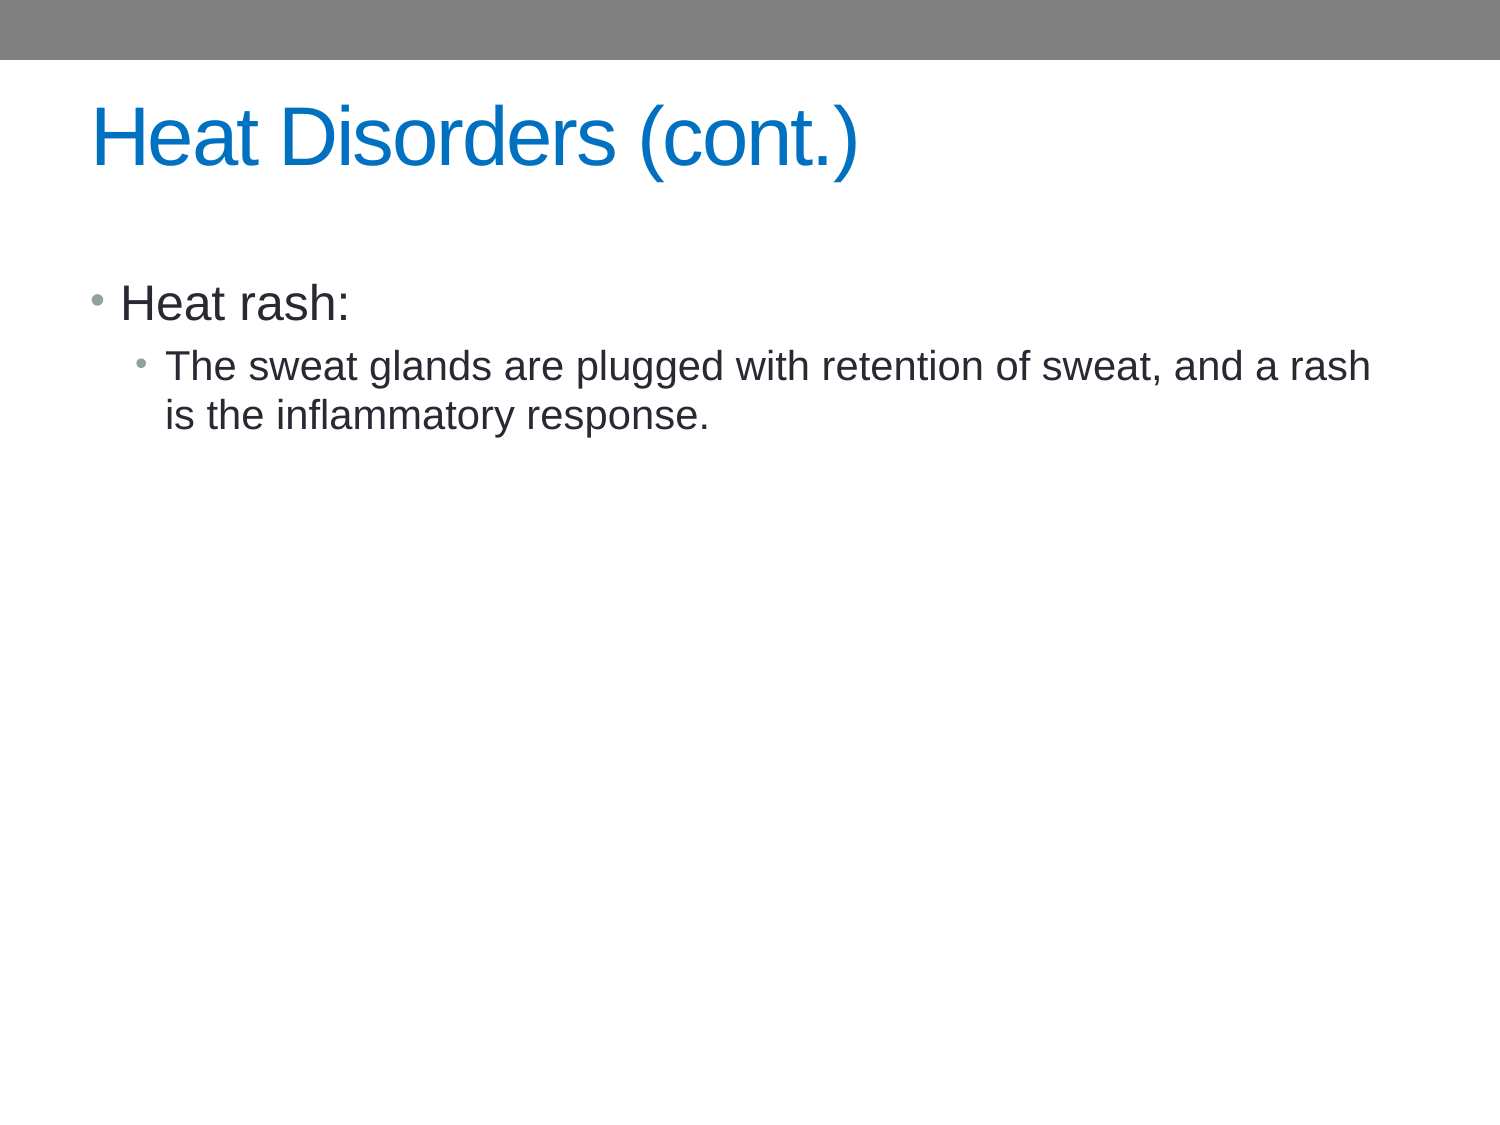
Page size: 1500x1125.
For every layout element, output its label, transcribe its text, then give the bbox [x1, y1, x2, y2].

list Heat rash: The sweat glands are plugged with retention of sweat, and a rash is the inflammatory response. [75, 262, 1425, 1063]
title Heat Disorders (cont.) [75, 41, 1425, 223]
